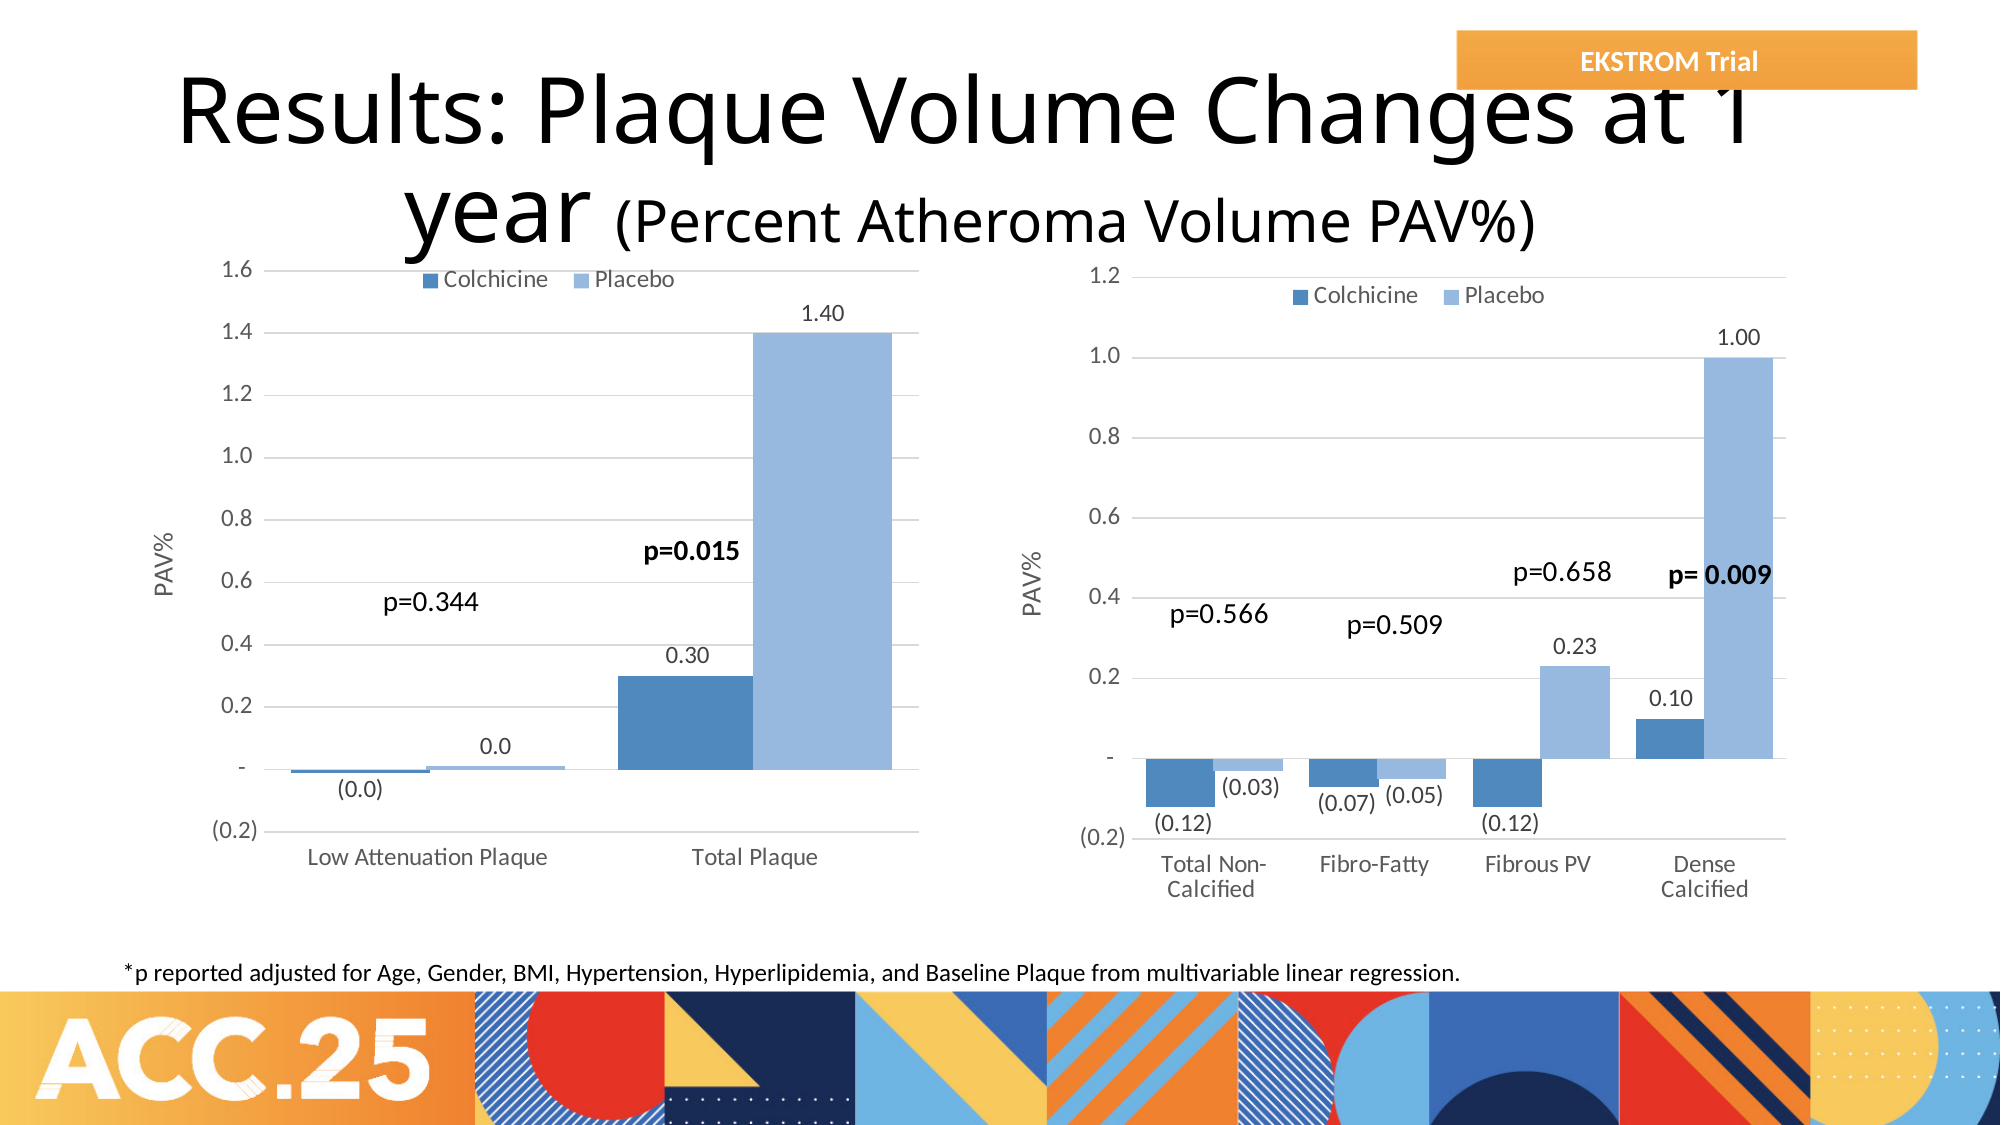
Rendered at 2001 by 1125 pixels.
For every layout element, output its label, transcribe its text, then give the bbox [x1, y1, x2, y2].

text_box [1455, 30, 1918, 90]
title Results: Plaque Volume Changes at 1 year (Percent Atheroma Volume PAV%) [107, 54, 1833, 272]
picture [0, 0, 2000, 1125]
chart [1005, 251, 1825, 919]
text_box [135, 240, 955, 909]
text_box *p reported adjusted for Age, Gender, BMI, Hypertension, Hyperlipidemia, and Baseline Plaque from multivariable linear regression. [107, 949, 1808, 995]
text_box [1331, 547, 1800, 649]
